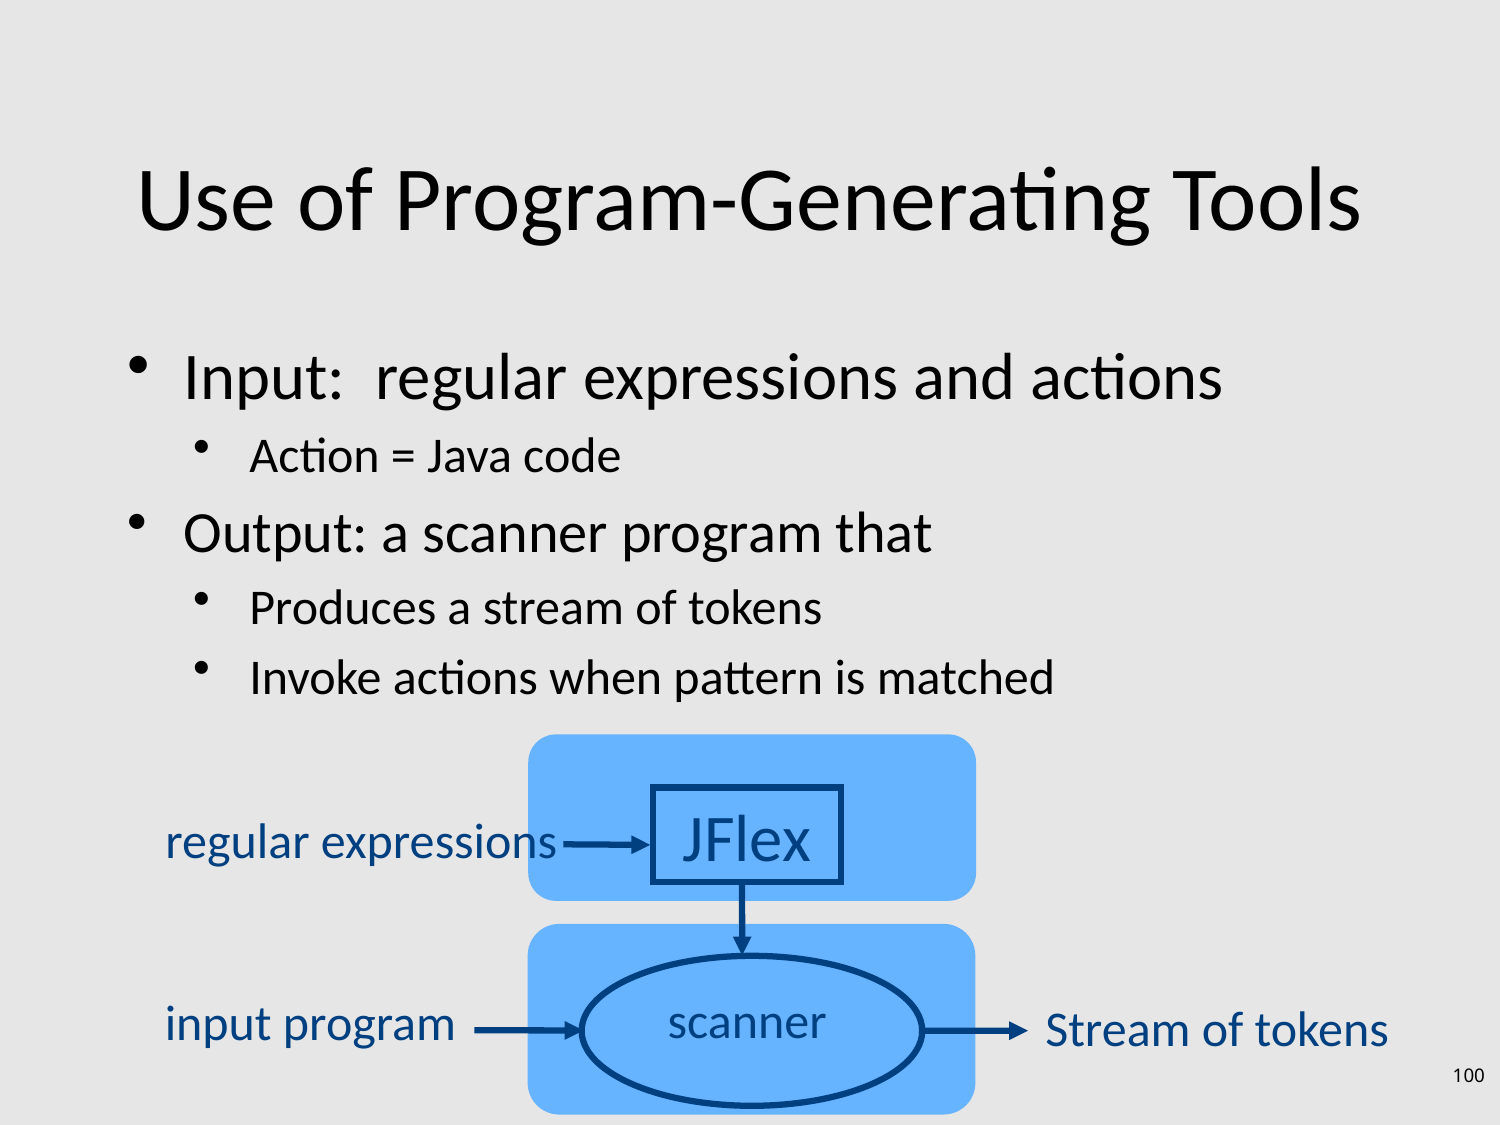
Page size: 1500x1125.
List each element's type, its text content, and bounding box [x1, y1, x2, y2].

list Input: regular expressions and actions Action = Java code Output: a scanner program that Produces a stream of tokens Invoke actions when pattern is matched [112, 324, 1449, 1000]
slide_number 100 [1444, 1055, 1500, 1102]
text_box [139, 786, 1441, 1107]
title Use of Program-Generating Tools [112, 99, 1388, 288]
